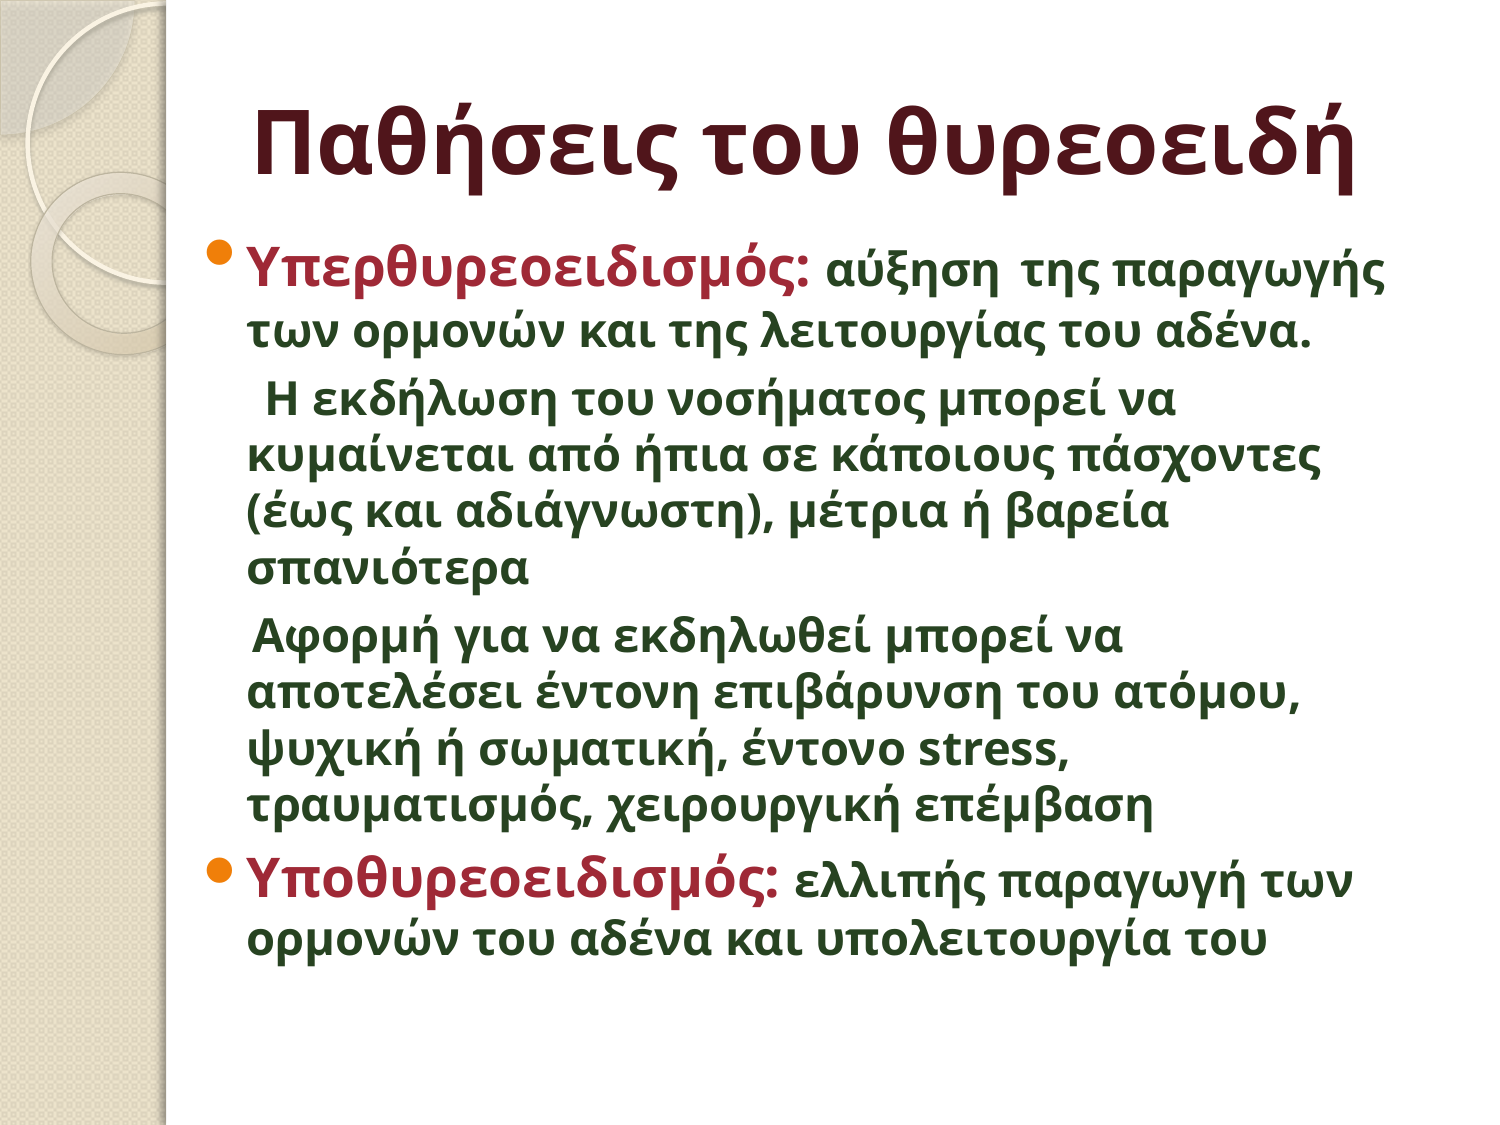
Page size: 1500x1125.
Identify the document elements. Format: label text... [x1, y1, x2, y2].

list Υπερθυρεοειδισμός: αύξηση της παραγωγής των ορμονών και της λειτουργίας του αδένα. Η εκδήλωση του νοσήματος μπορεί να κυμαίνεται από ήπια σε κάποιους πάσχοντες (έως και αδιάγνωστη), μέτρια ή βαρεία σπανιότερα Αφορμή για να εκδηλωθεί μπορεί να αποτελέσει έντονη επιβάρυνση του ατόμου, ψυχική ή σωματική, έντονο stress, τραυματισμός, χειρουργική επέμβαση Υποθυρεοειδισμός: ελλιπής παραγωγή των ορμονών του αδένα και υπολειτουργία του [175, 208, 1406, 996]
title Παθήσεις του θυρεοειδή [235, 45, 1466, 233]
